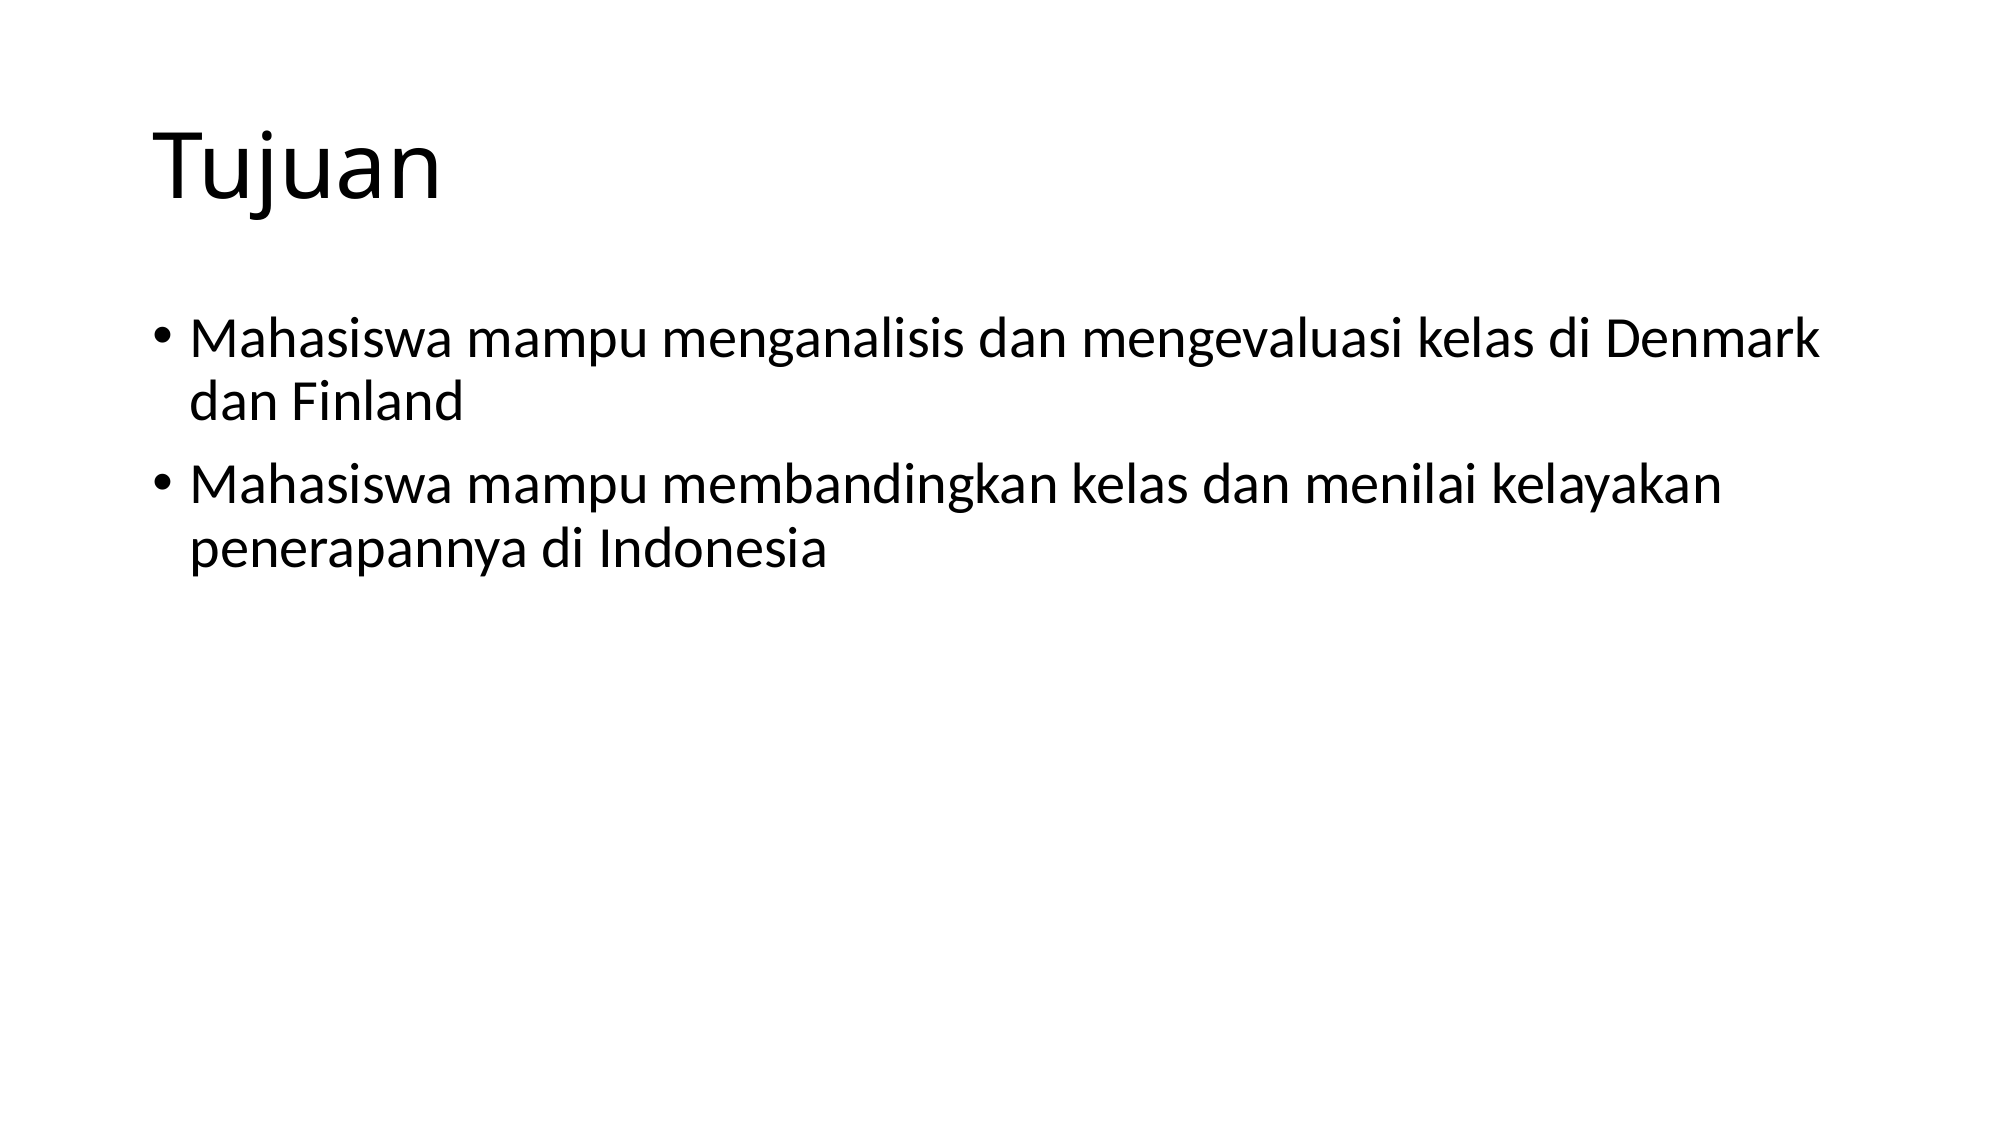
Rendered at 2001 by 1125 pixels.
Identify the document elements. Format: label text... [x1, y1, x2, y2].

title Tujuan [137, 59, 1863, 278]
list Mahasiswa mampu menganalisis dan mengevaluasi kelas di Denmark dan Finland Mahasiswa mampu membandingkan kelas dan menilai kelayakan penerapannya di Indonesia [137, 299, 1863, 1014]
